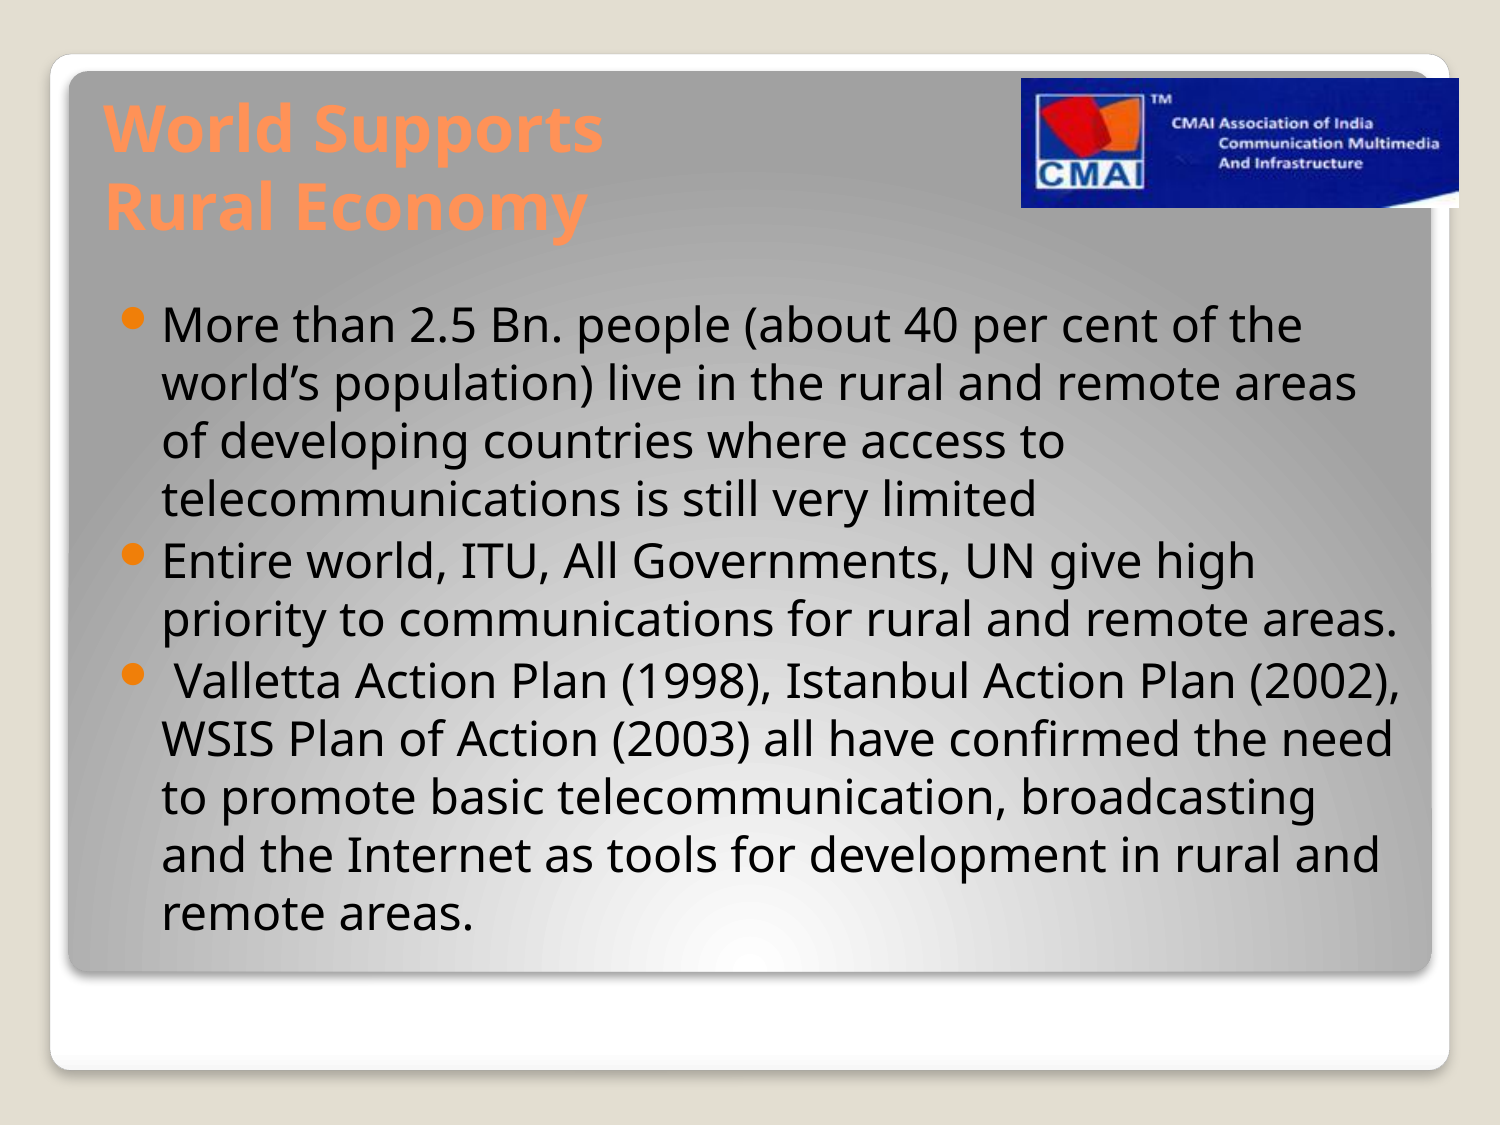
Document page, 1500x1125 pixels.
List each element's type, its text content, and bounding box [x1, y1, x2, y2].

list More than 2.5 Bn. people (about 40 per cent of the world’s population) live in the rural and remote areas of developing countries where access to telecommunications is still very limited Entire world, ITU, All Governments, UN give high priority to communications for rural and remote areas. Valletta Action Plan (1998), Istanbul Action Plan (2002), WSIS Plan of Action (2003) all have confirmed the need to promote basic telecommunication, broadcasting and the Internet as tools for development in rural and remote areas. [88, 278, 1431, 966]
picture [1021, 77, 1459, 209]
title World Supports Rural Economy [88, 78, 1431, 251]
